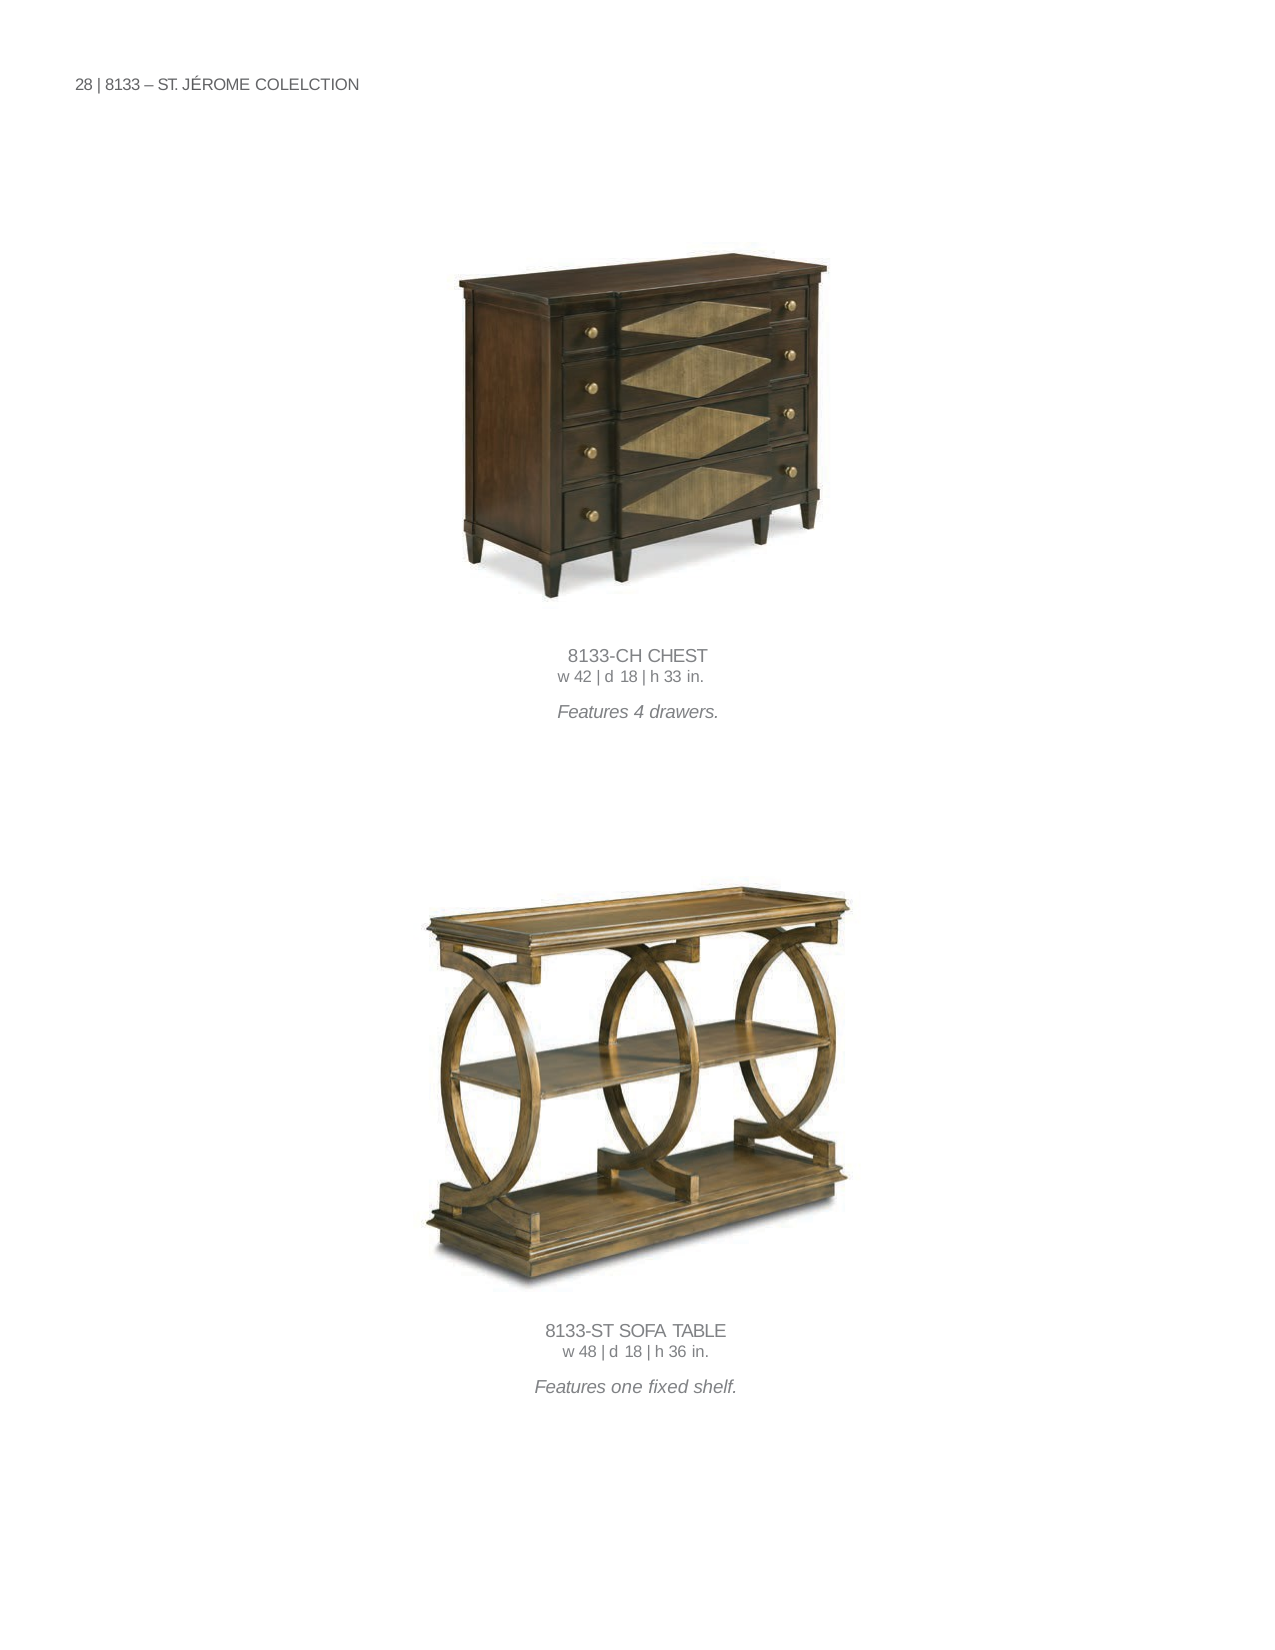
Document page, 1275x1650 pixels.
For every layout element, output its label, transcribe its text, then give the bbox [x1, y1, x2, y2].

table_header 8133-ST SOFA TABLE w 48 | d 18 | h 36 in. [514, 1321, 758, 1372]
text_box [446, 242, 831, 609]
table_header 8133-CH CHEST w 42 | d 18 | h 33 in. [536, 646, 739, 697]
table_cell Features one fixed shelf. [514, 1372, 758, 1403]
table_cell Features 4 drawers. [536, 697, 739, 728]
text_box 28 | 8133 – ST. JÉROME COLELCTION [72, 71, 369, 94]
text_box [413, 876, 861, 1292]
